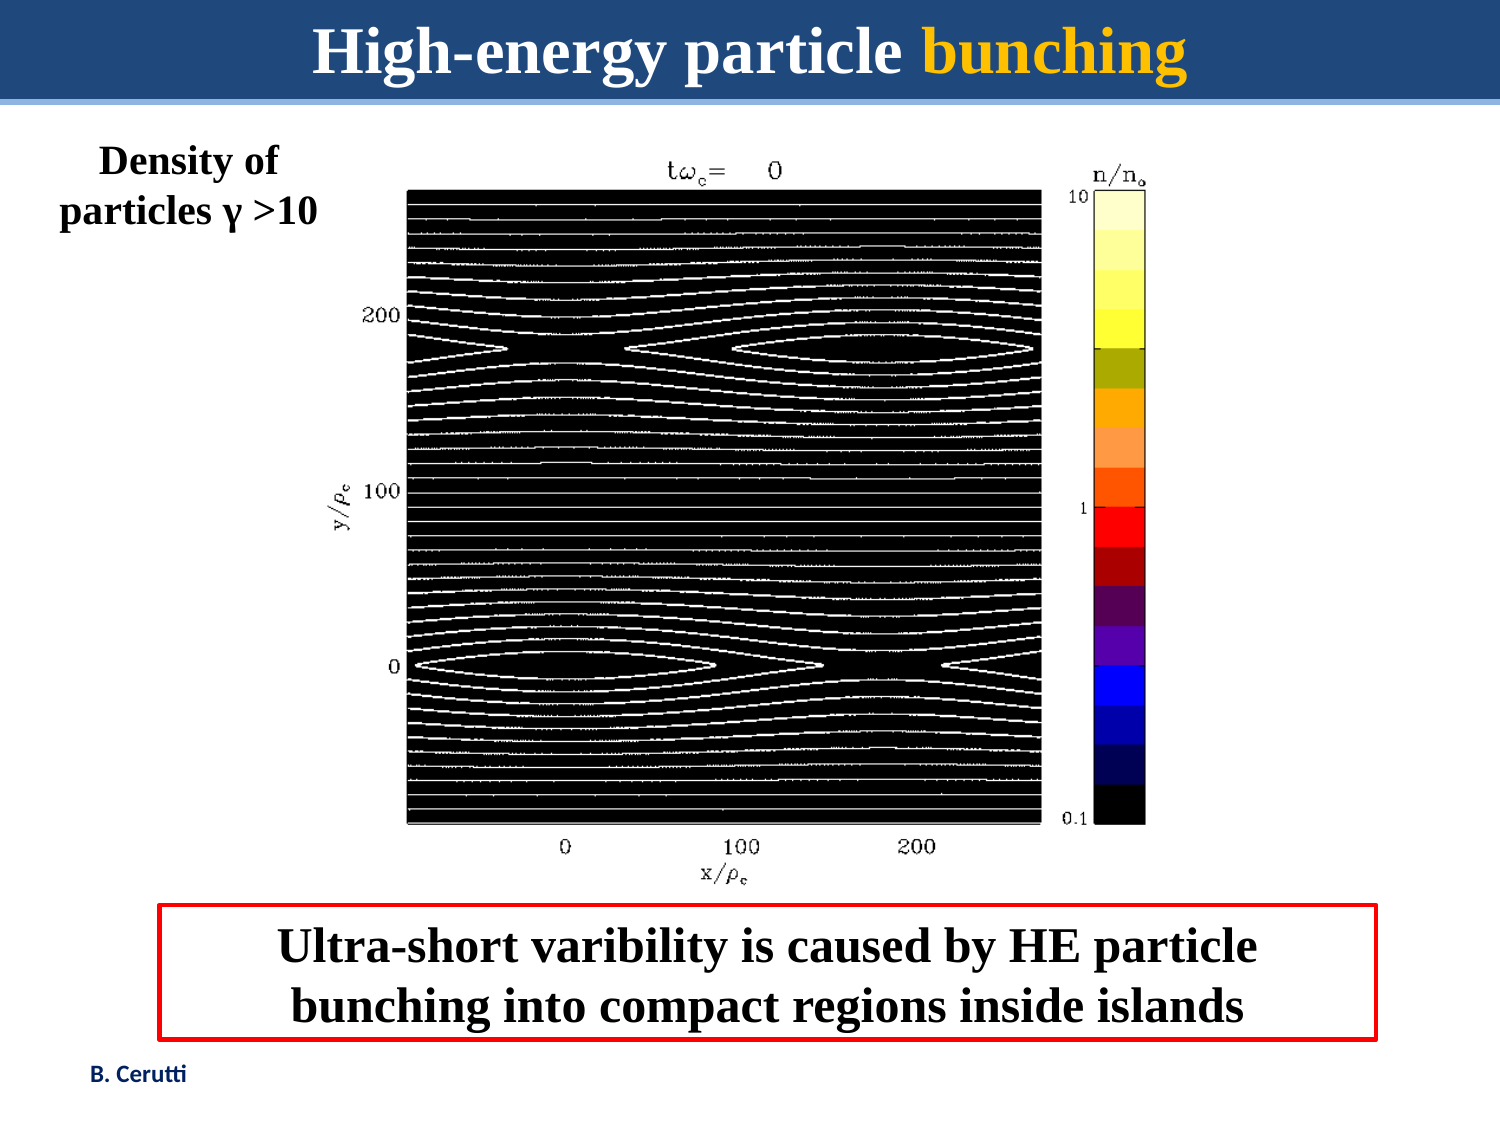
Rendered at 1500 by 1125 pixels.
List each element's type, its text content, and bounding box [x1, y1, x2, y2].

text_box Density of particles γ >10 [41, 125, 319, 241]
slide_number B. Cerutti [75, 1042, 425, 1103]
text_box [0, 95, 1500, 99]
picture [324, 113, 1161, 903]
text_box High-energy particle bunching [0, 0, 1500, 95]
text_box Ultra-short varibility is caused by HE particle bunching into compact regions inside islands [159, 905, 1376, 1040]
